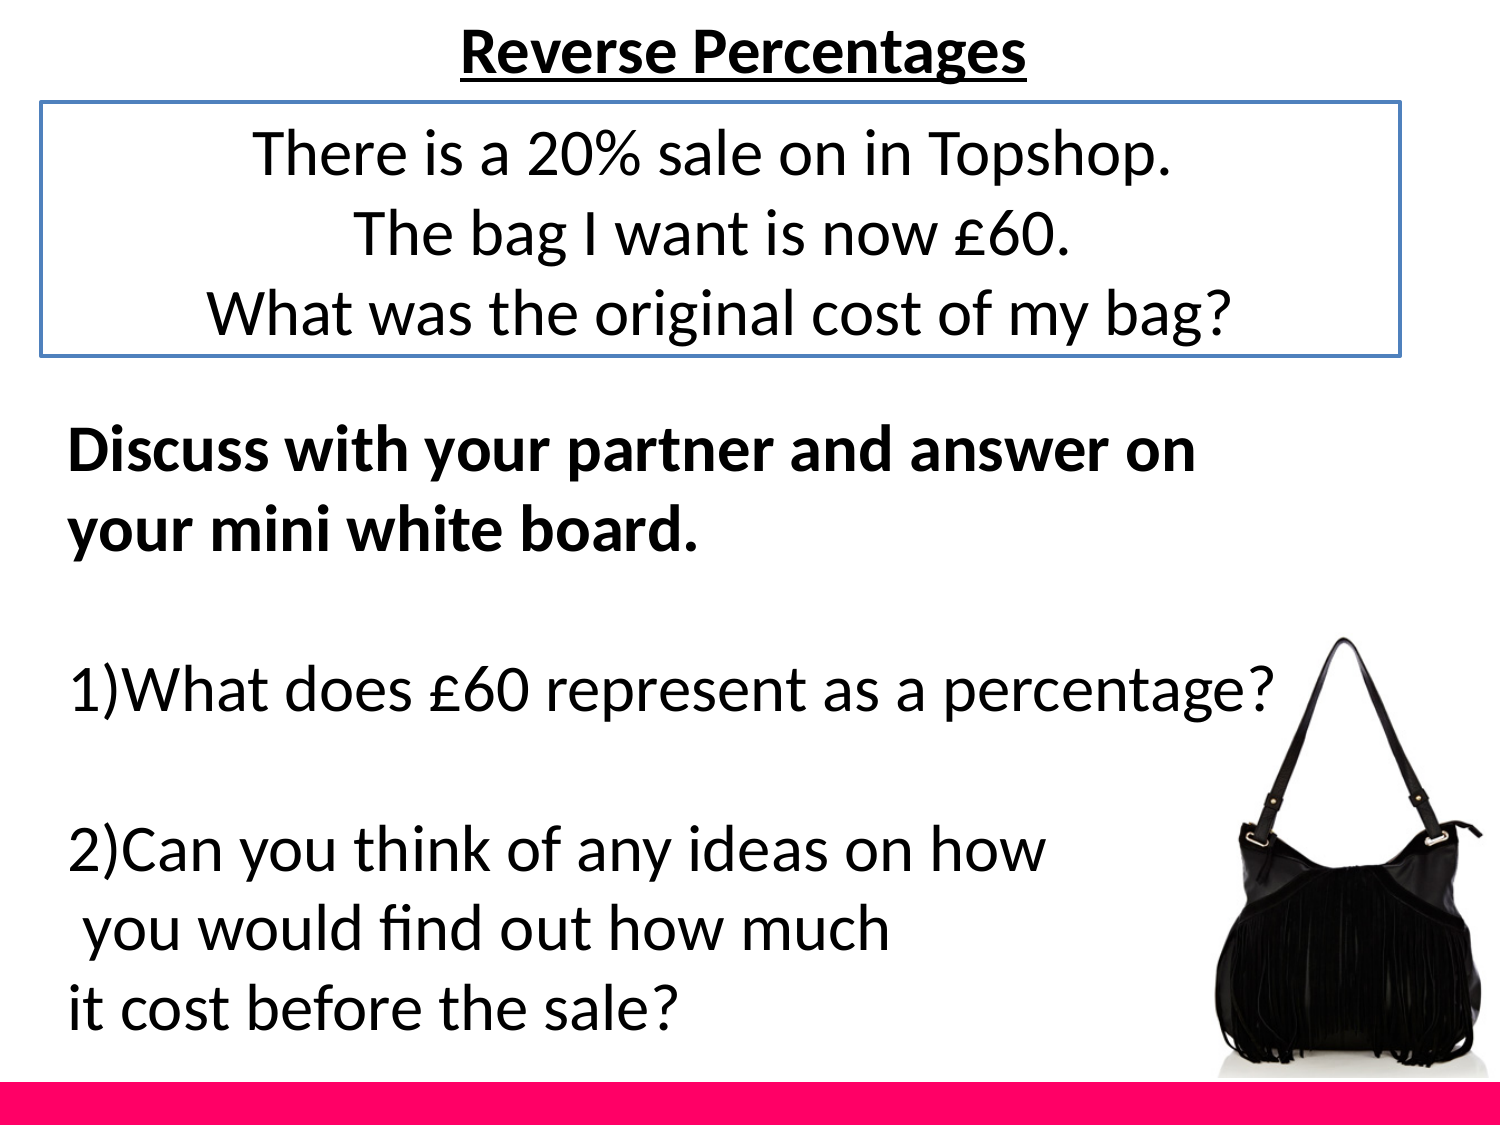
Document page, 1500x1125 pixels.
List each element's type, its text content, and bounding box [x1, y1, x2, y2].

picture [1210, 632, 1500, 1078]
text_box Discuss with your partner and answer on your mini white board. 1)What does £60 represent as a percentage? 2)Can you think of any ideas on how you would find out how much it cost before the sale? [53, 397, 1353, 1052]
text_box There is a 20% sale on in Topshop. The bag I want is now £60. What was the original cost of my bag? [39, 100, 1402, 358]
text_box Reverse Percentages [445, 0, 1042, 95]
text_box [0, 1080, 1500, 1125]
